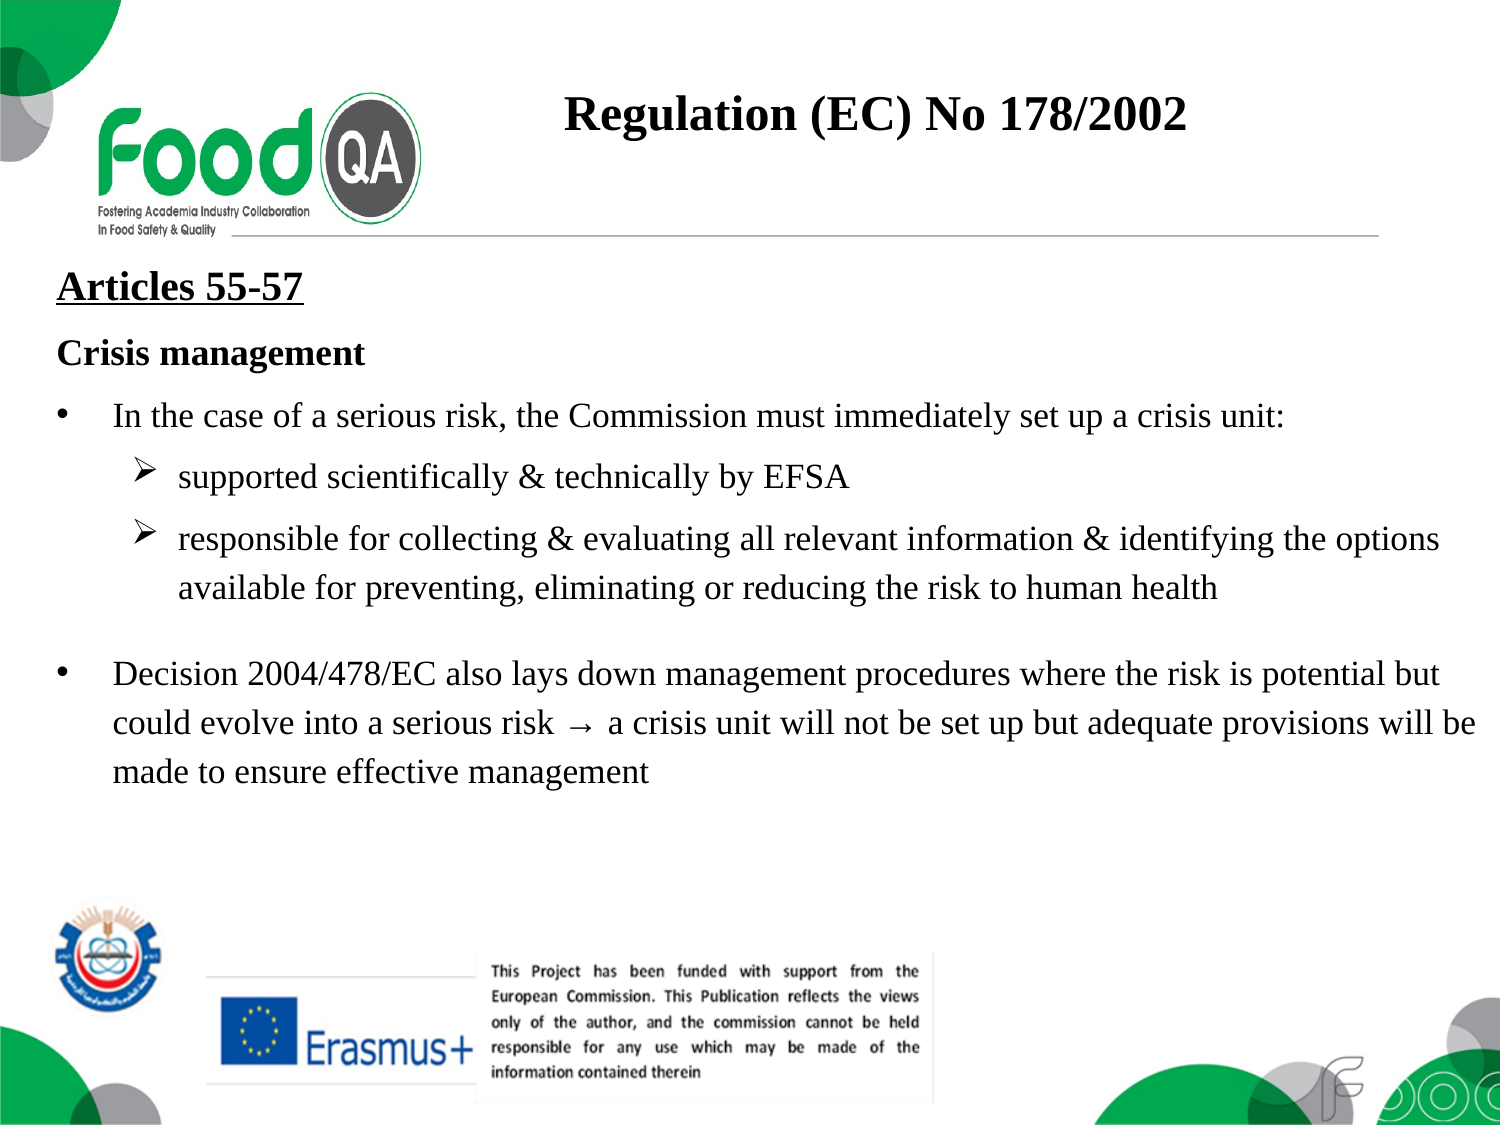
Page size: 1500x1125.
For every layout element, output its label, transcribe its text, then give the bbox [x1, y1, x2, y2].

list Articles 55-57 Crisis management In the case of a serious risk, the Commission must immediately set up a crisis unit: supported scientifically & technically by EFSA responsible for collecting & evaluating all relevant information & identifying the options available for preventing, eliminating or reducing the risk to human health Decision 2004/478/EC also lays down management procedures where the risk is potential but could evolve into a serious risk → a crisis unit will not be set up but adequate provisions will be made to ensure effective management [41, 251, 1500, 986]
picture [0, 0, 1500, 244]
picture [0, 892, 1500, 1125]
